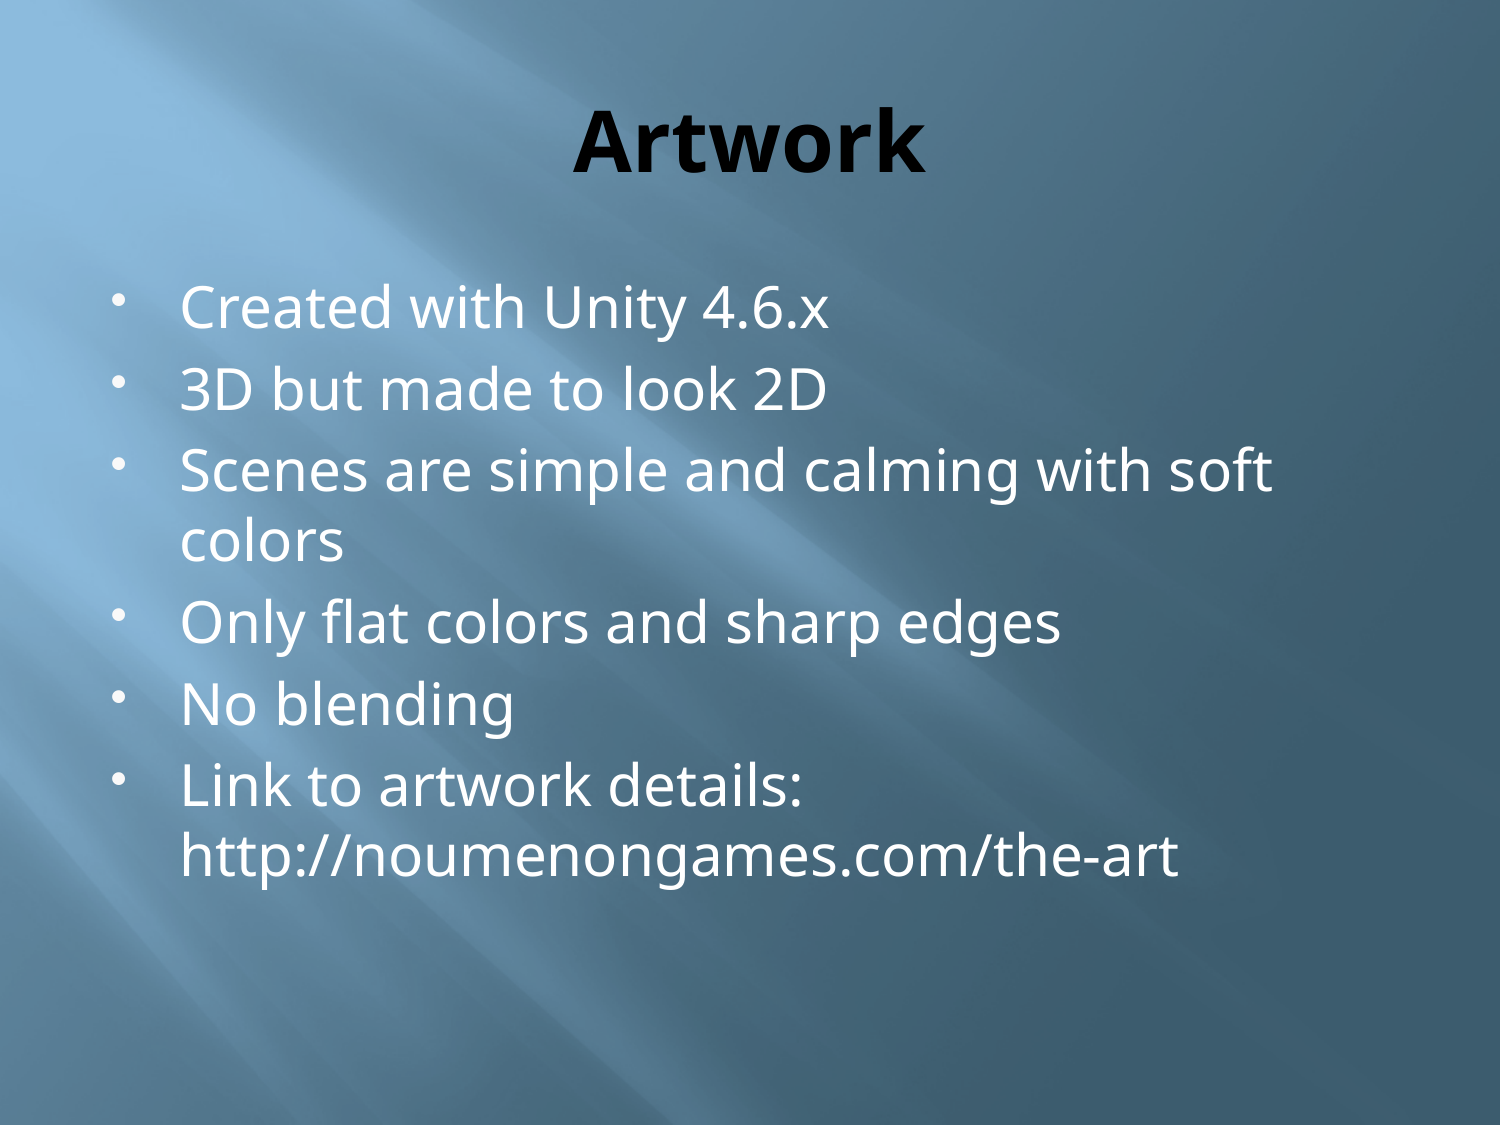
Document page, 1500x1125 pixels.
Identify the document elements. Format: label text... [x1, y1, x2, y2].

title Artwork [75, 45, 1425, 233]
list Created with Unity 4.6.x 3D but made to look 2D Scenes are simple and calming with soft colors Only flat colors and sharp edges No blending Link to artwork details: http://noumenongames.com/the-art [75, 262, 1425, 1035]
